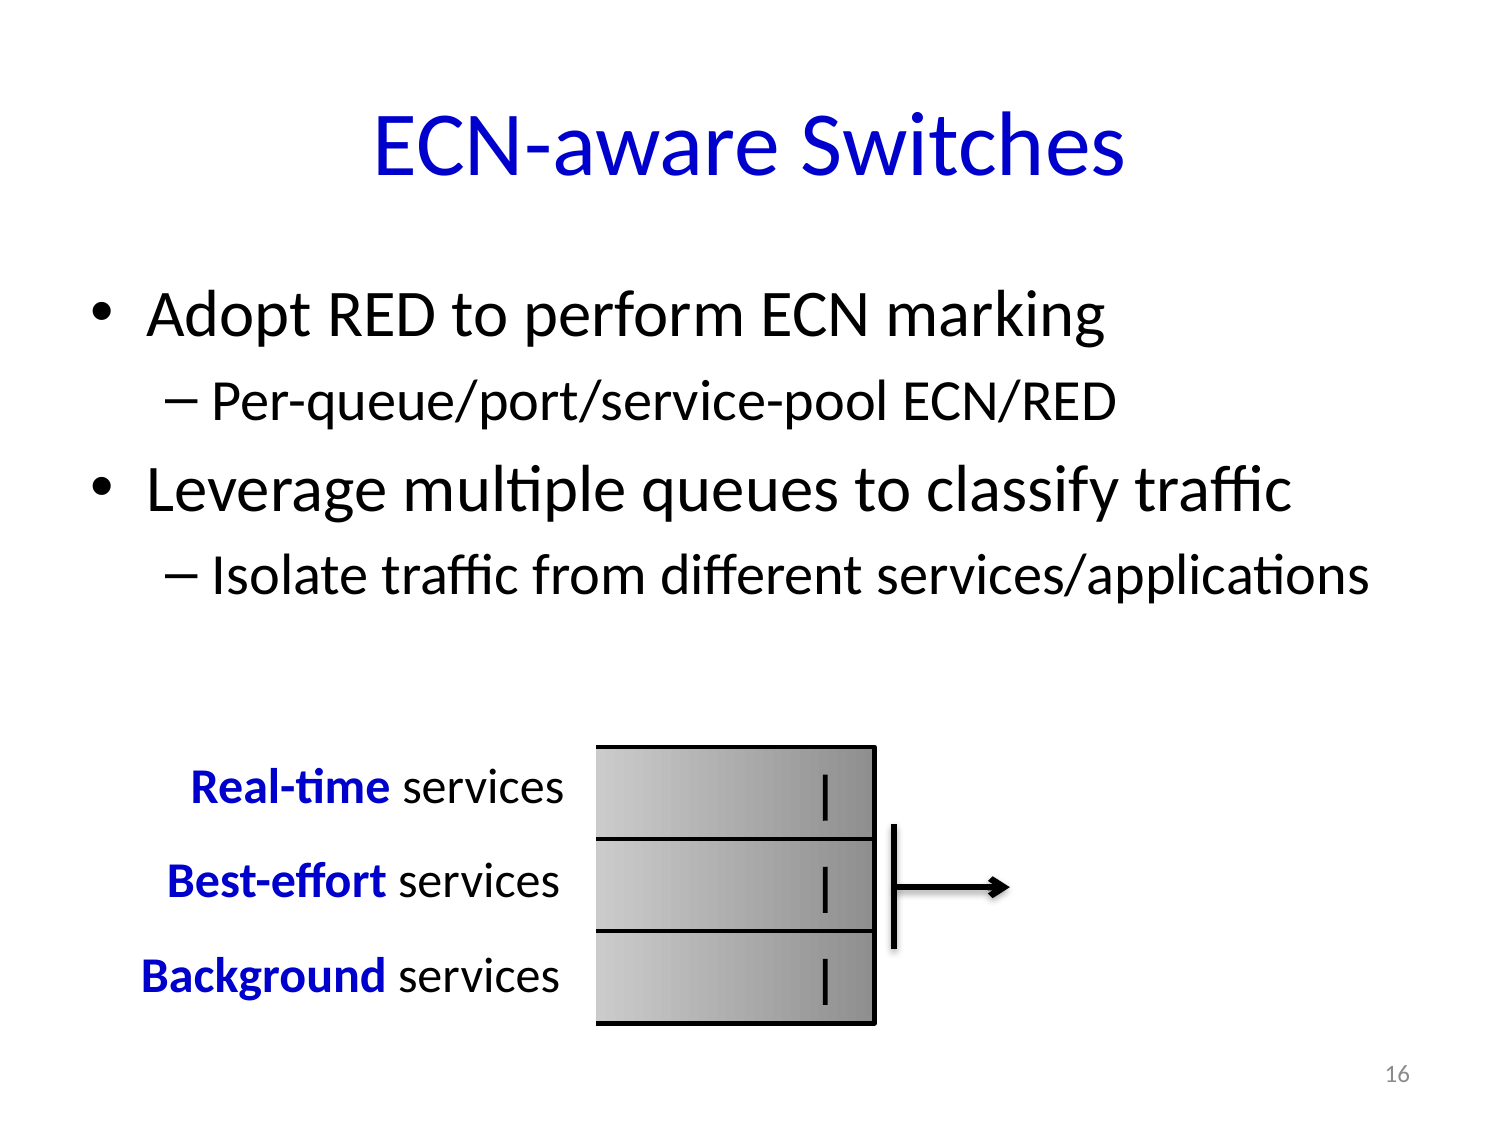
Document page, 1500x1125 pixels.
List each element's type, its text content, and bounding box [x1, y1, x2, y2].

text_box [596, 746, 875, 838]
text_box Best-effort services [31, 840, 576, 916]
text_box Background services [31, 935, 576, 1011]
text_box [893, 823, 1011, 950]
title ECN-aware Switches [75, 45, 1425, 233]
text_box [596, 930, 875, 1024]
list Adopt RED to perform ECN marking Per-queue/port/service-pool ECN/RED Leverage multiple queues to classify traffic Isolate traffic from different services/applications [75, 262, 1425, 1005]
slide_number 16 [1074, 1042, 1425, 1103]
text_box Real-time services [35, 745, 580, 821]
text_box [596, 838, 875, 930]
